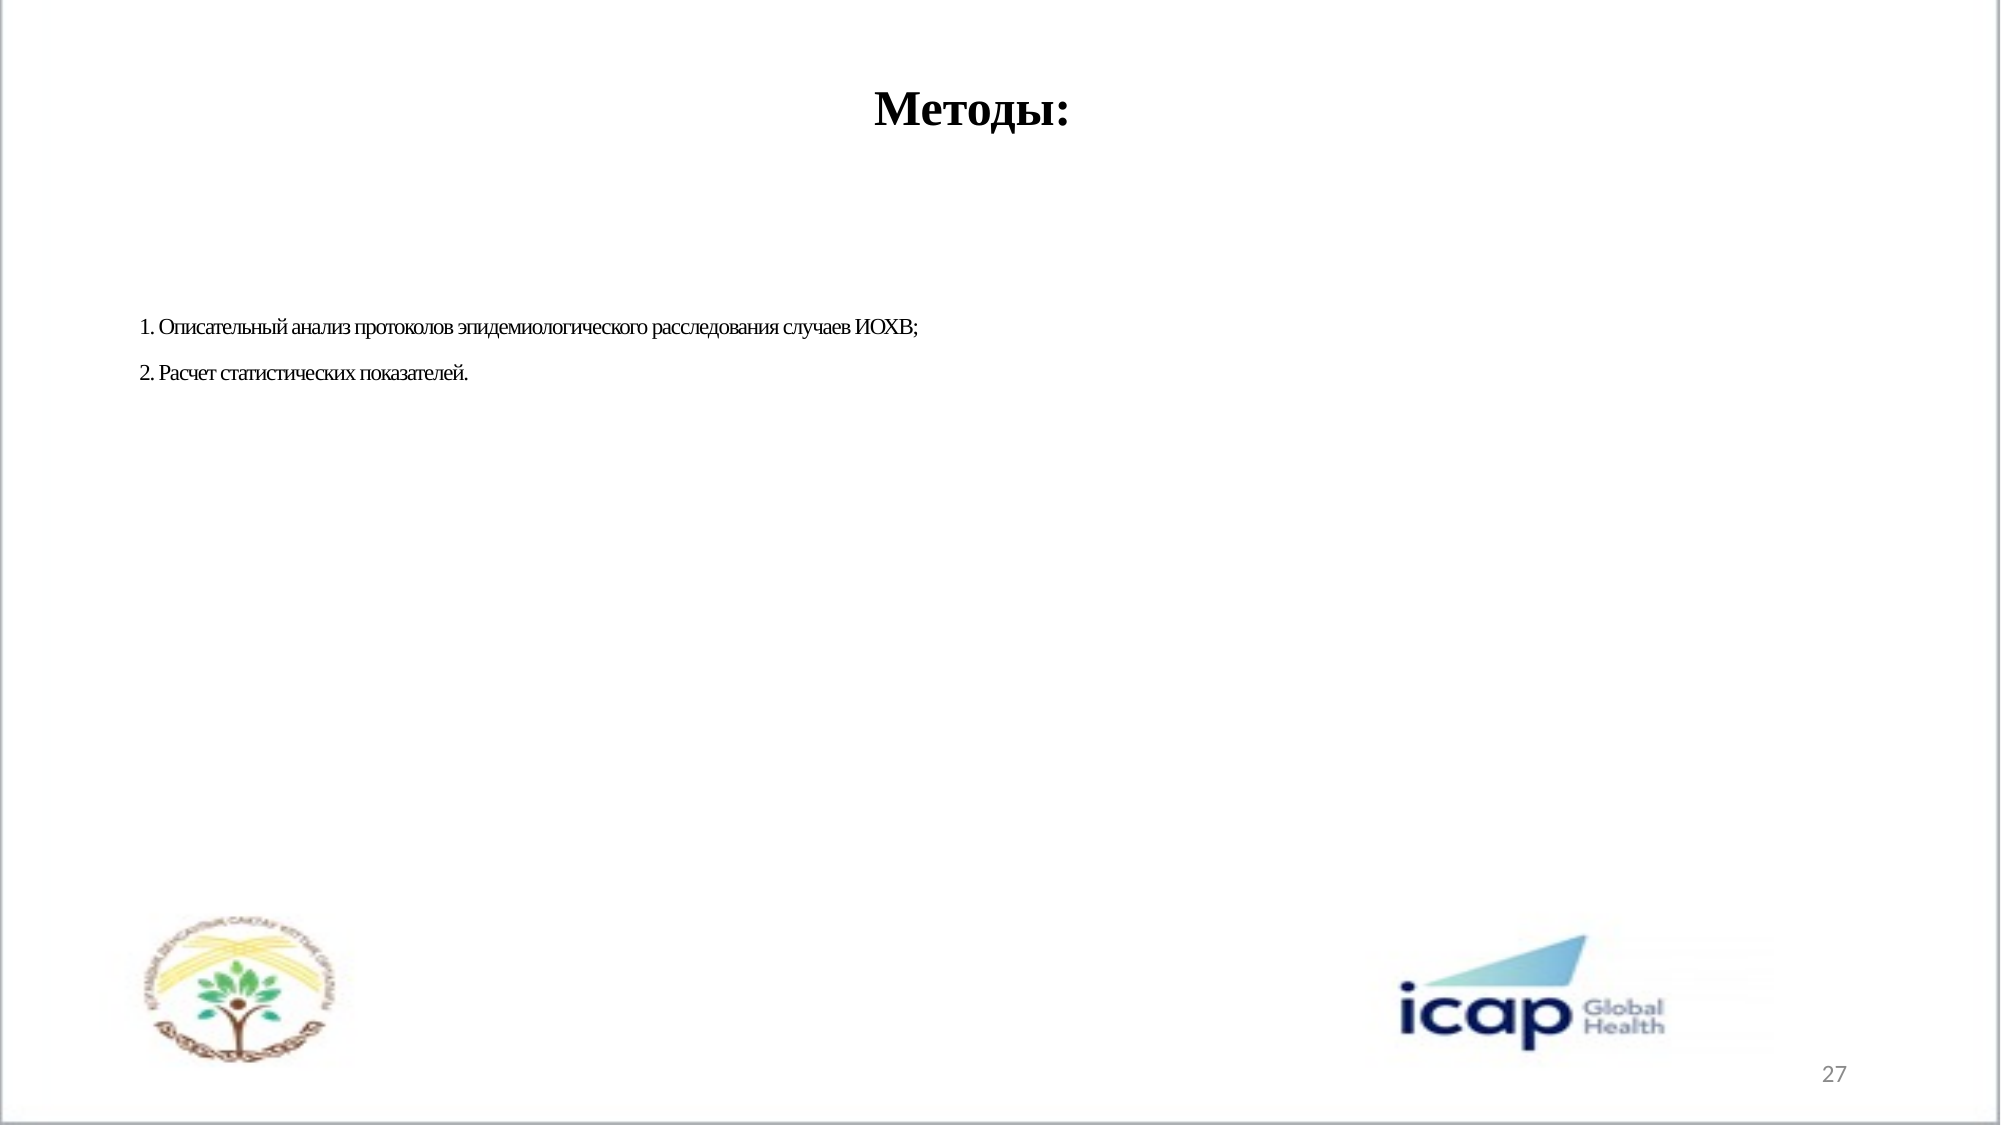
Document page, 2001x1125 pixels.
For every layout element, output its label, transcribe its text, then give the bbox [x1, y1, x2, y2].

picture [0, 0, 2001, 1125]
title 1. Описательный анализ протоколов эпидемиологического расследования случаев ИОХВ; 2. Расчет статистических показателей. [124, 308, 1708, 466]
text_box Методы: [99, 67, 1846, 143]
slide_number 27 [1412, 1042, 1863, 1103]
